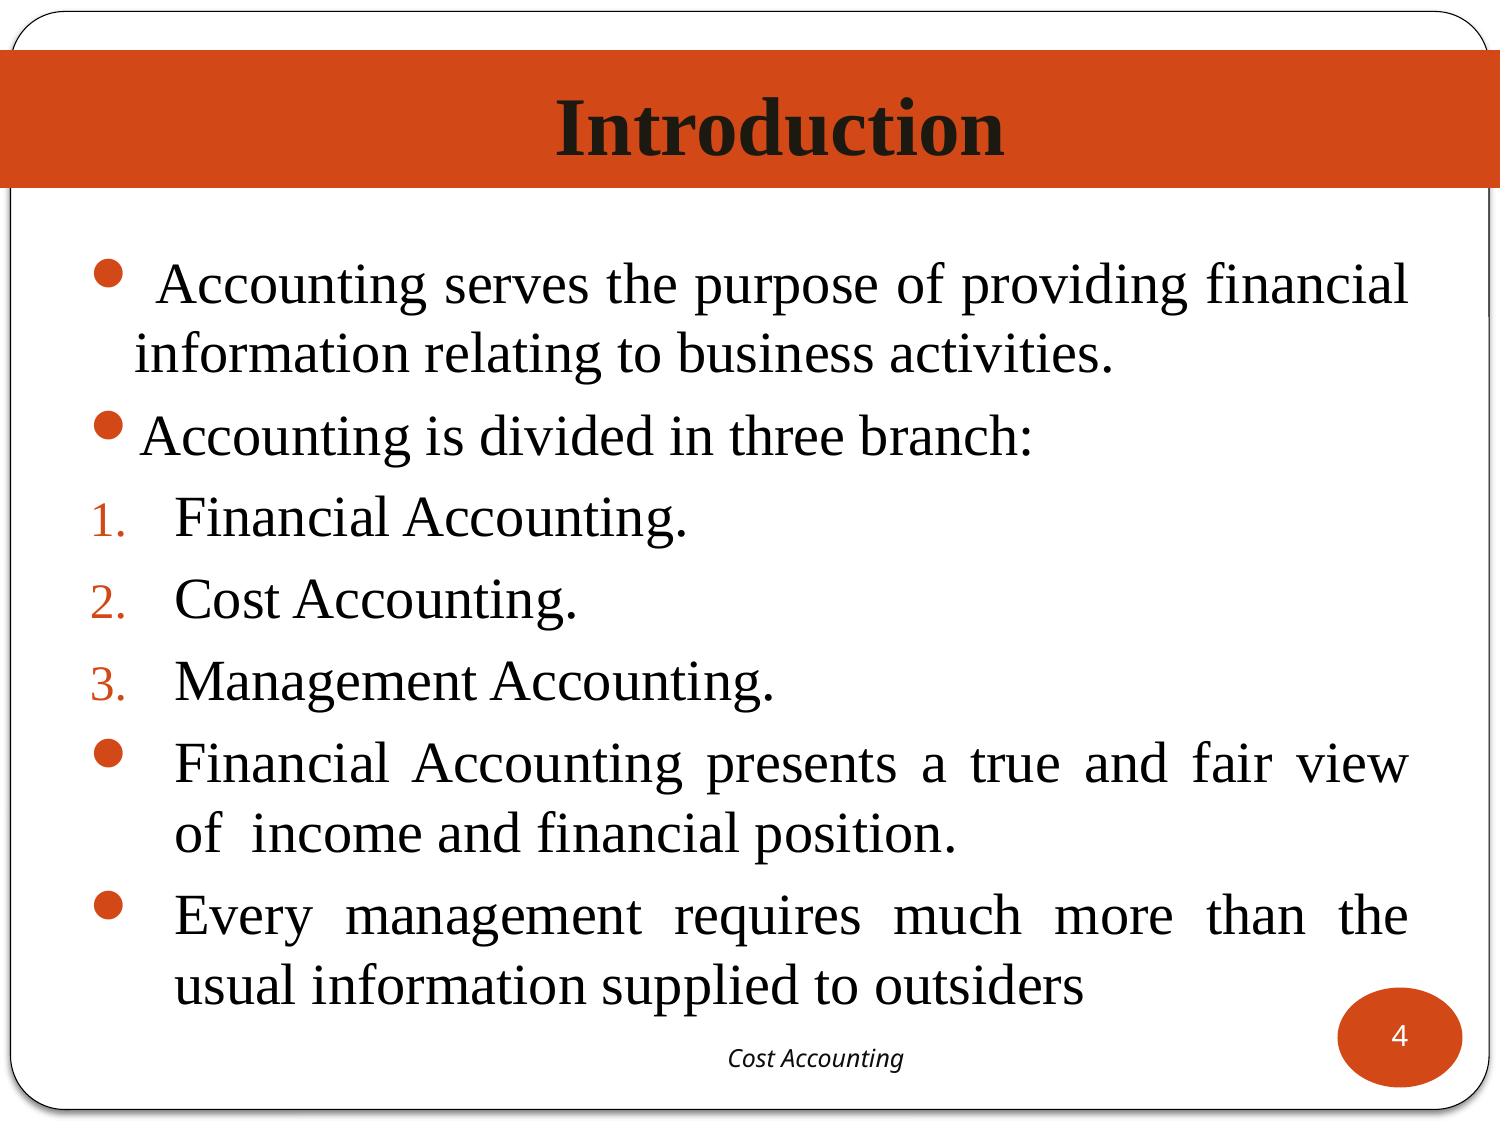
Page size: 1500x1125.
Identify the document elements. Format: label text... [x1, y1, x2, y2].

footer Cost Accounting [37, 1012, 1438, 1100]
slide_number 4 [1346, 987, 1463, 1078]
title Introduction [0, 50, 1500, 188]
list Accounting serves the purpose of providing financial information relating to business activities. Accounting is divided in three branch: Financial Accounting. Cost Accounting. Management Accounting. Financial Accounting presents a true and fair view of income and financial position. Every management requires much more than the usual information supplied to outsiders [75, 237, 1425, 1012]
